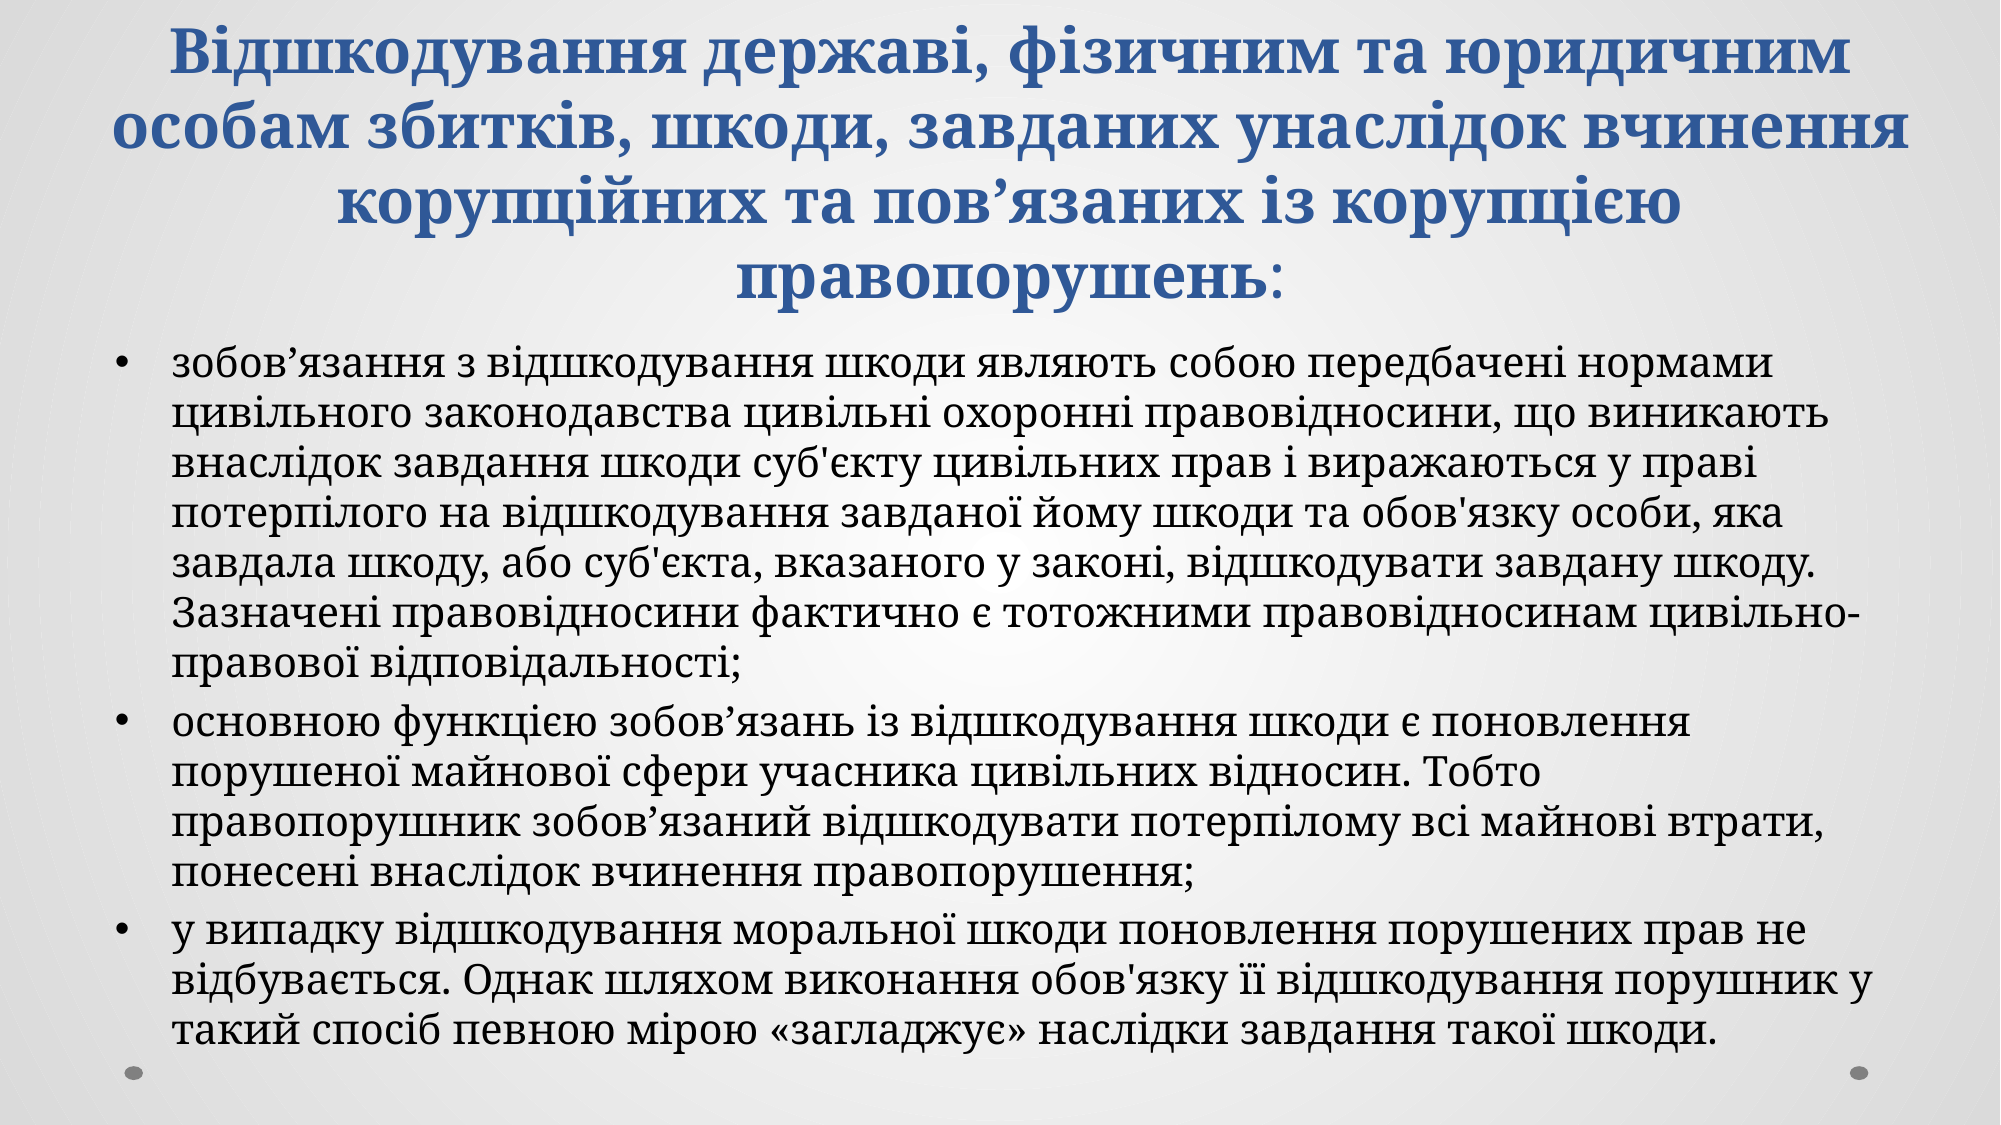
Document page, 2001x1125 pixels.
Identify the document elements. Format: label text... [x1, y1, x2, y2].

list зобов’язання з відшкодування шкоди являють собою передбачені нормами цивільного законодавства цивільні охоронні правовідносини, що виникають внаслідок завдання шкоди суб'єкту цивільних прав і виражаються у праві потерпілого на відшкодування завданої йому шкоди та обов'язку особи, яка завдала шкоду, або суб'єкта, вказаного у законі, відшкодувати завдану шкоду. Зазначені правовідносини фактично є тотожними правовідносинам цивільно-правової відповідальності; основною функцією зобов’язань із відшкодування шкоди є поновлення порушеної майнової сфери учасника цивільних відносин. Тобто правопорушник зобов’язаний відшкодувати потерпілому всі майнові втрати, понесені внаслідок вчинення правопорушення; у випадку відшкодування моральної шкоди поновлення порушених прав не відбувається. Однак шляхом виконання обов'язку її відшкодування порушник у такий спосіб певною мірою «загладжує» наслідки завдання такої шкоди. [99, 328, 1900, 1032]
title Відшкодування державі, фізичним та юридичним особам збитків, шкоди, завданих унаслідок вчинення корупційних та пов’язаних із корупцією правопорушень: [48, 51, 1975, 319]
